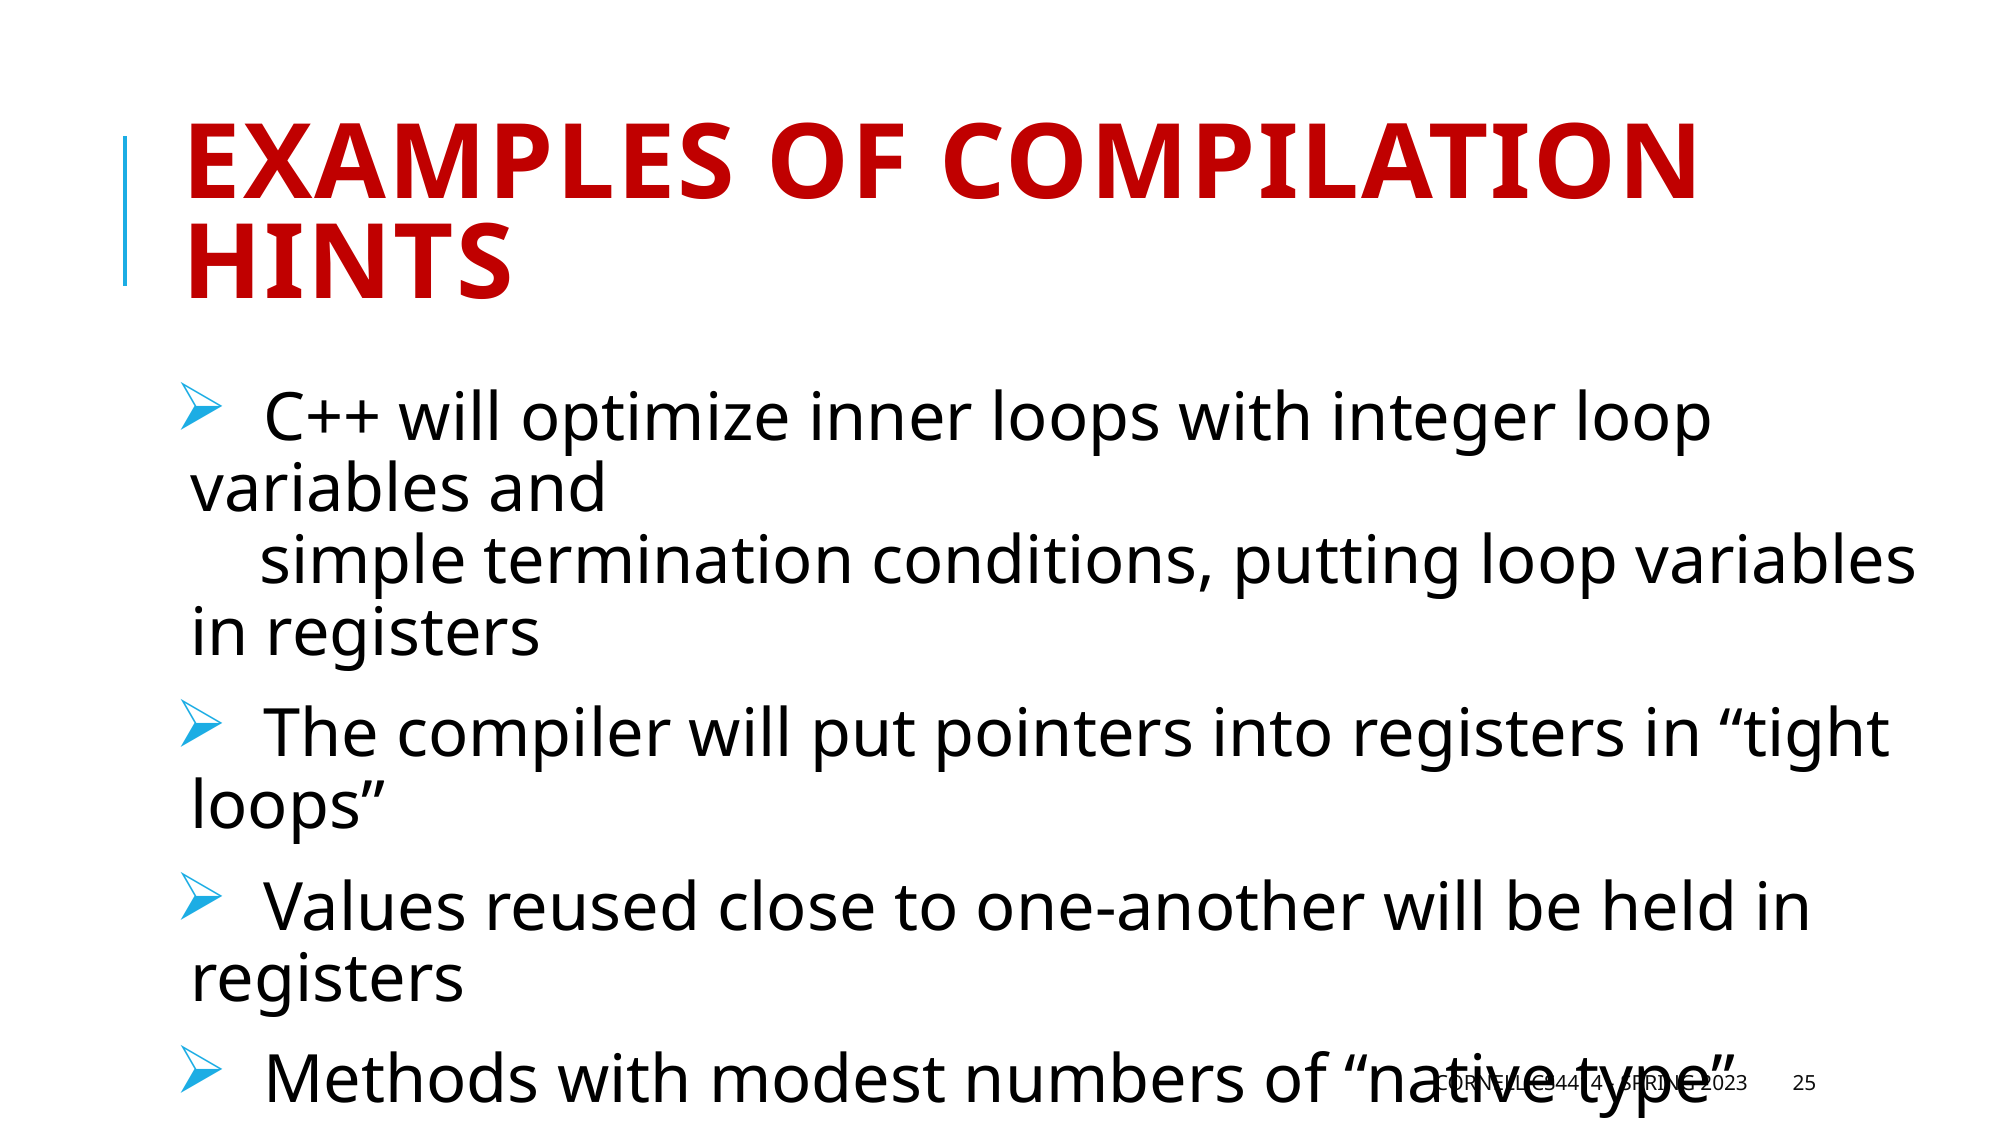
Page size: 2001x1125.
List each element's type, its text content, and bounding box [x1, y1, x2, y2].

slide_number 25 [1777, 1061, 1938, 1107]
list C++ will optimize inner loops with integer loop variables and simple termination conditions, putting loop variables in registers The compiler will put pointers into registers in “tight loops” Values reused close to one-another will be held in registers Methods with modest numbers of “native type” arguments will be called using registers to pass the parameters [168, 375, 1955, 1035]
footer Cornell CS4414 - Spring 2023 [794, 1061, 1763, 1107]
title Examples of compilation hints [168, 96, 1914, 342]
